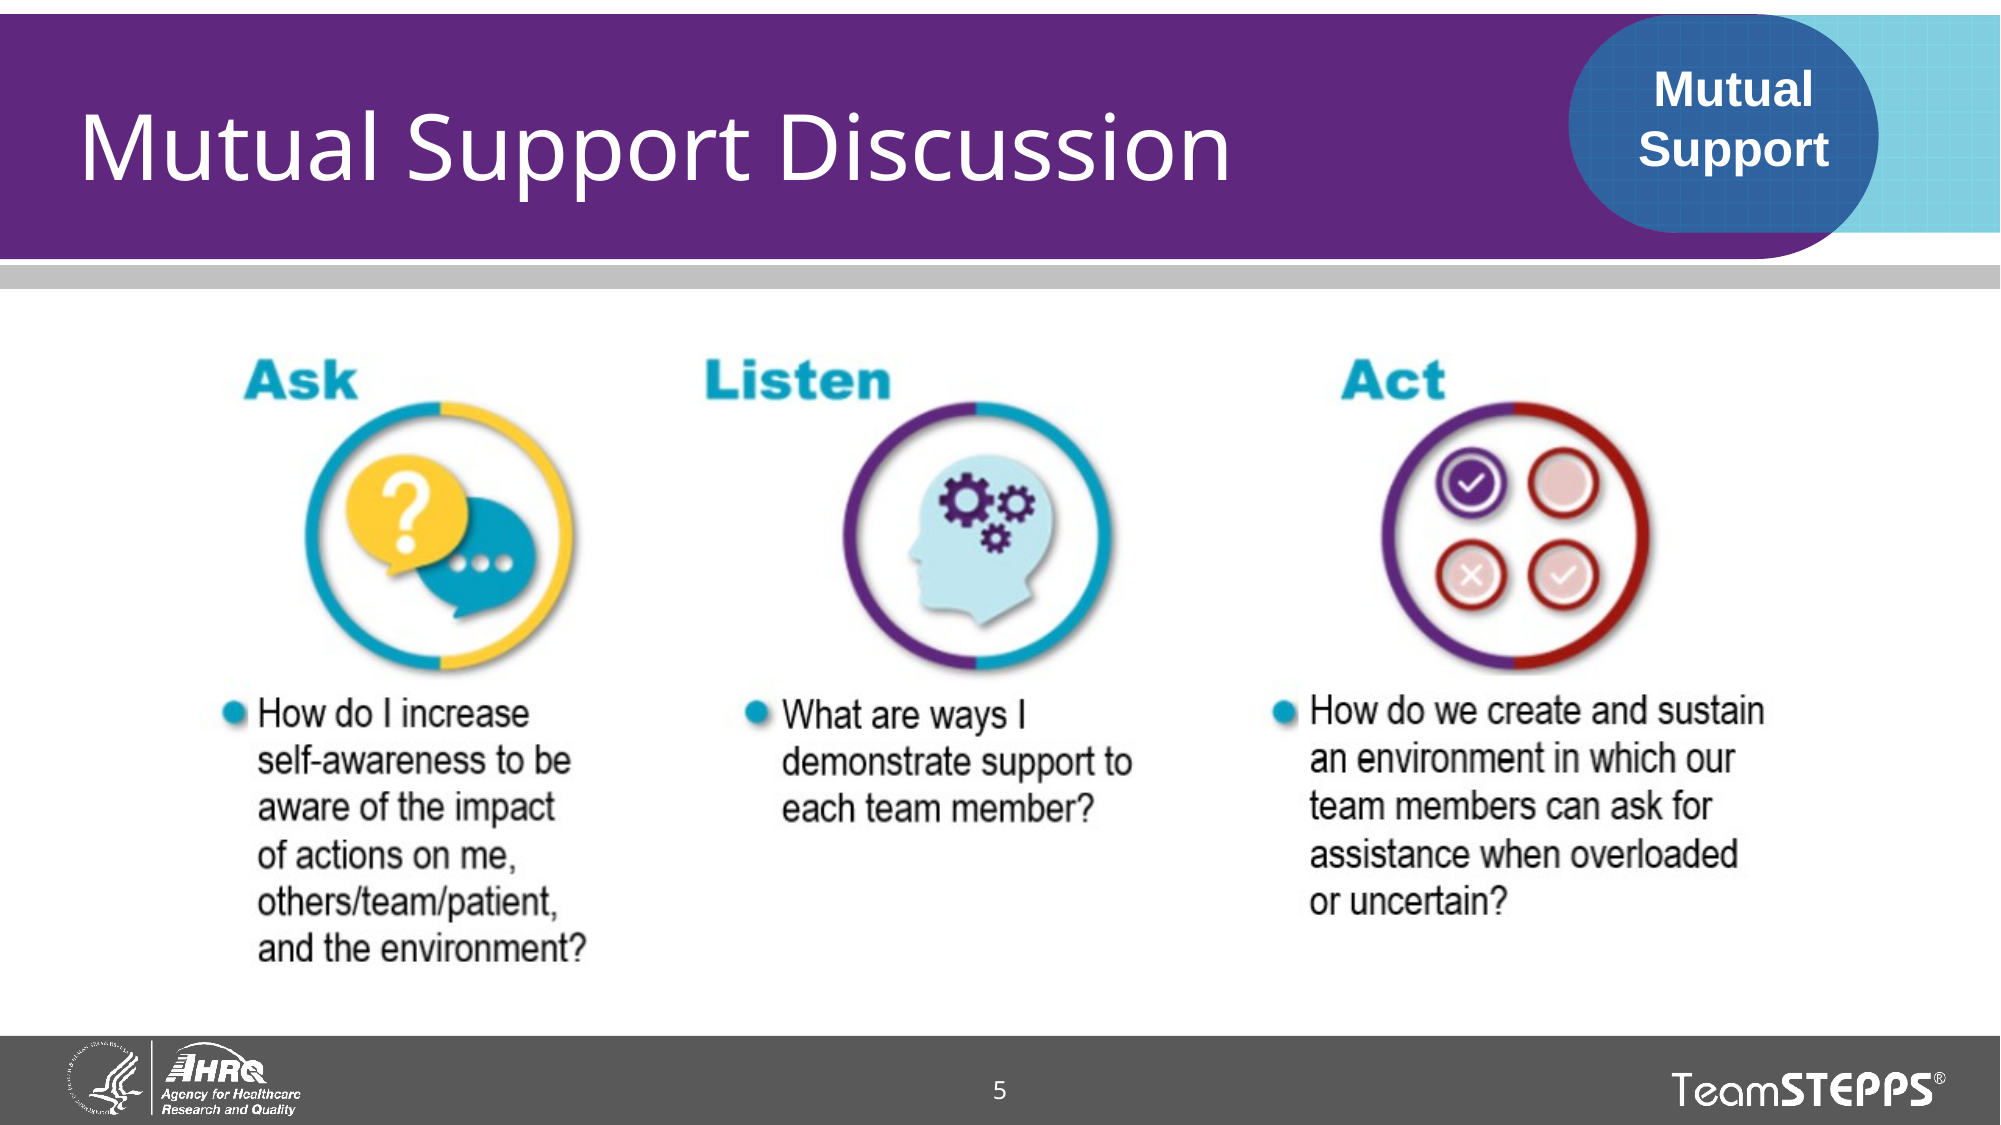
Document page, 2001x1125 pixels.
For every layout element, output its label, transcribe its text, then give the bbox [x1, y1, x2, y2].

picture [61, 1035, 306, 1121]
text_box Mutual Support [1558, 49, 1910, 185]
title Mutual Support Discussion [62, 42, 1791, 260]
picture [1568, 15, 2000, 233]
picture [200, 329, 1800, 990]
slide_number 5 [855, 1061, 1145, 1122]
picture [1669, 1065, 1982, 1118]
